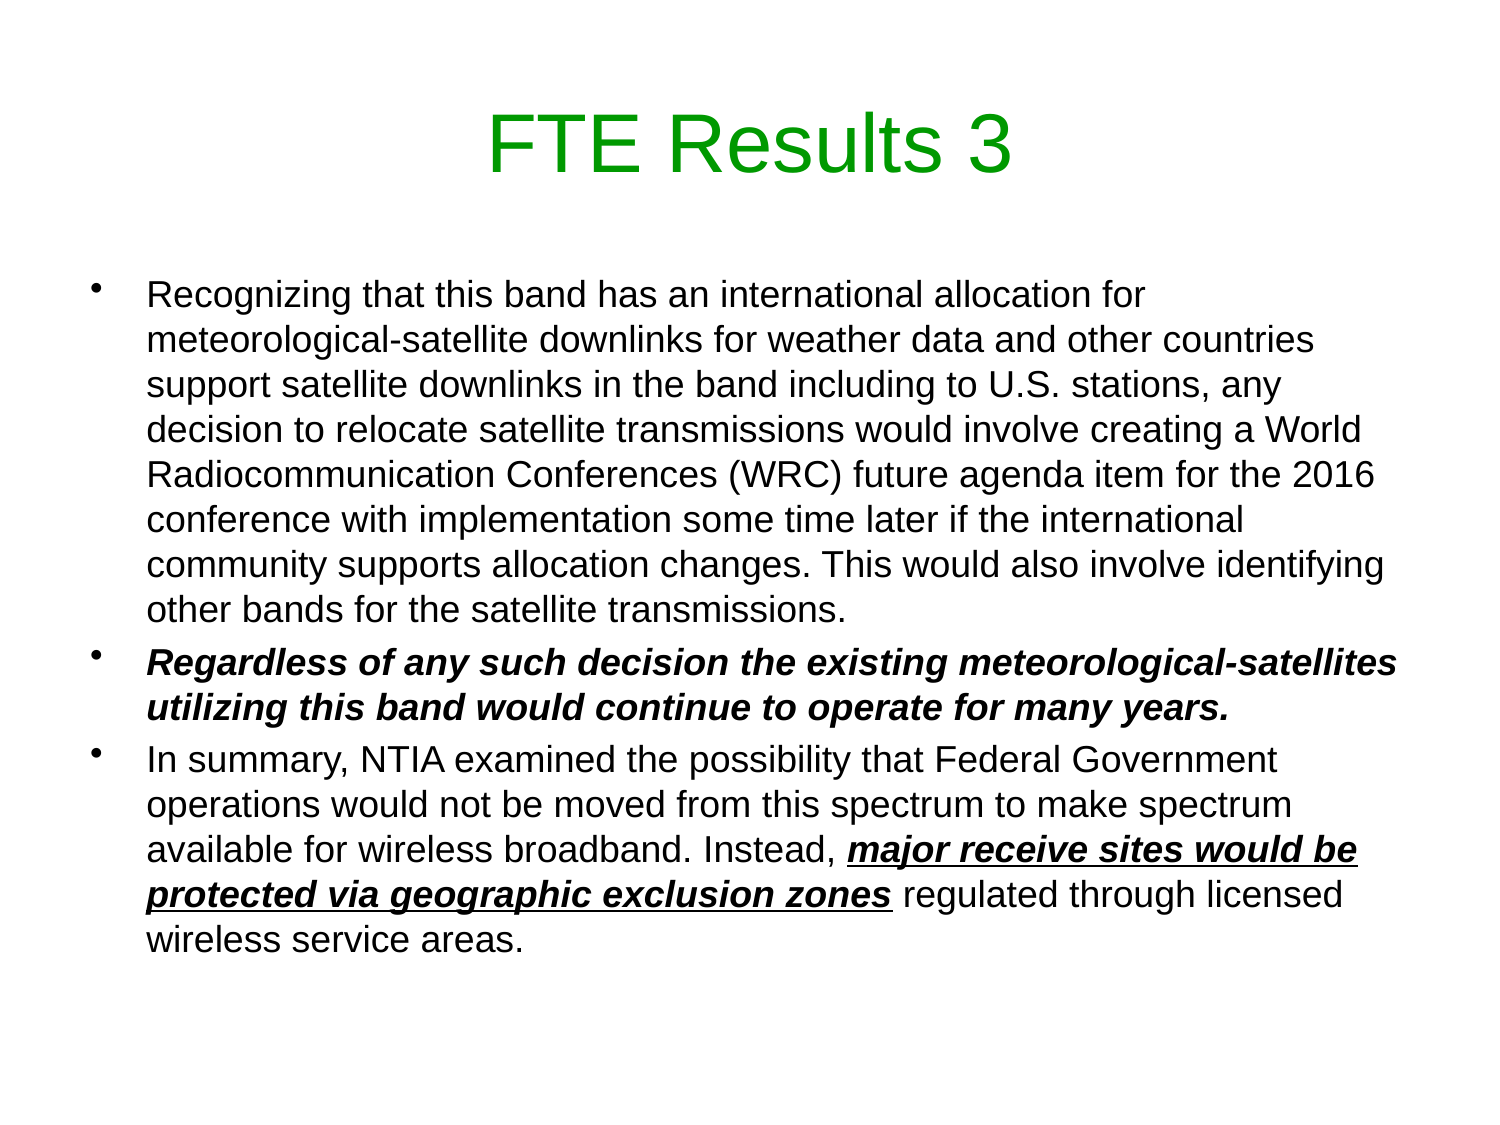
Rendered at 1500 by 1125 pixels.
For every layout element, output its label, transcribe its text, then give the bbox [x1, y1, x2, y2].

title FTE Results 3 [74, 44, 1426, 233]
list Recognizing that this band has an international allocation for meteorological-satellite downlinks for weather data and other countries support satellite downlinks in the band including to U.S. stations, any decision to relocate satellite transmissions would involve creating a World Radiocommunication Conferences (WRC) future agenda item for the 2016 conference with implementation some time later if the international community supports allocation changes. This would also involve identifying other bands for the satellite transmissions. Regardless of any such decision the existing meteorological-satellites utilizing this band would continue to operate for many years. In summary, NTIA examined the possibility that Federal Government operations would not be moved from this spectrum to make spectrum available for wireless broadband. Instead, major receive sites would be protected via geographic exclusion zones regulated through licensed wireless service areas. [74, 262, 1426, 1006]
